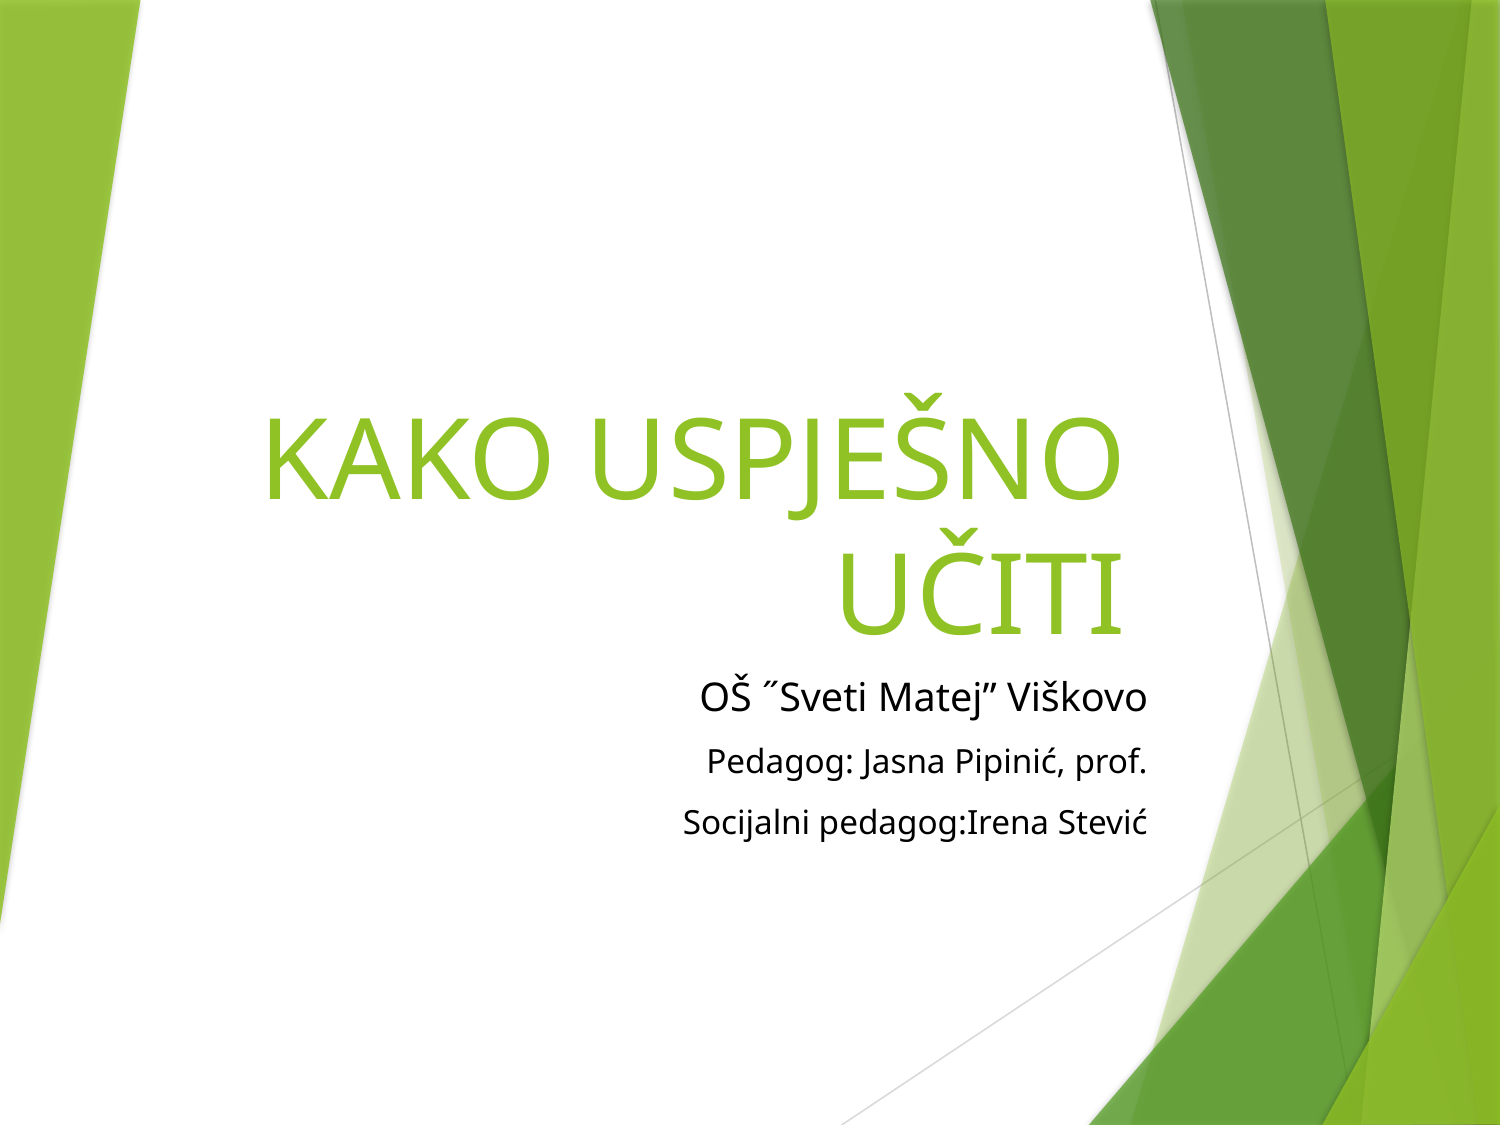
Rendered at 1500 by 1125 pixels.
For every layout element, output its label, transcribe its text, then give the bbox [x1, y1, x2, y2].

subtitle OŠ ˝Sveti Matej” Viškovo Pedagog: Jasna Pipinić, prof. Socijalni pedagog:Irena Stević [185, 664, 1164, 882]
title KAKO USPJEŠNO UČITI [185, 394, 1142, 664]
